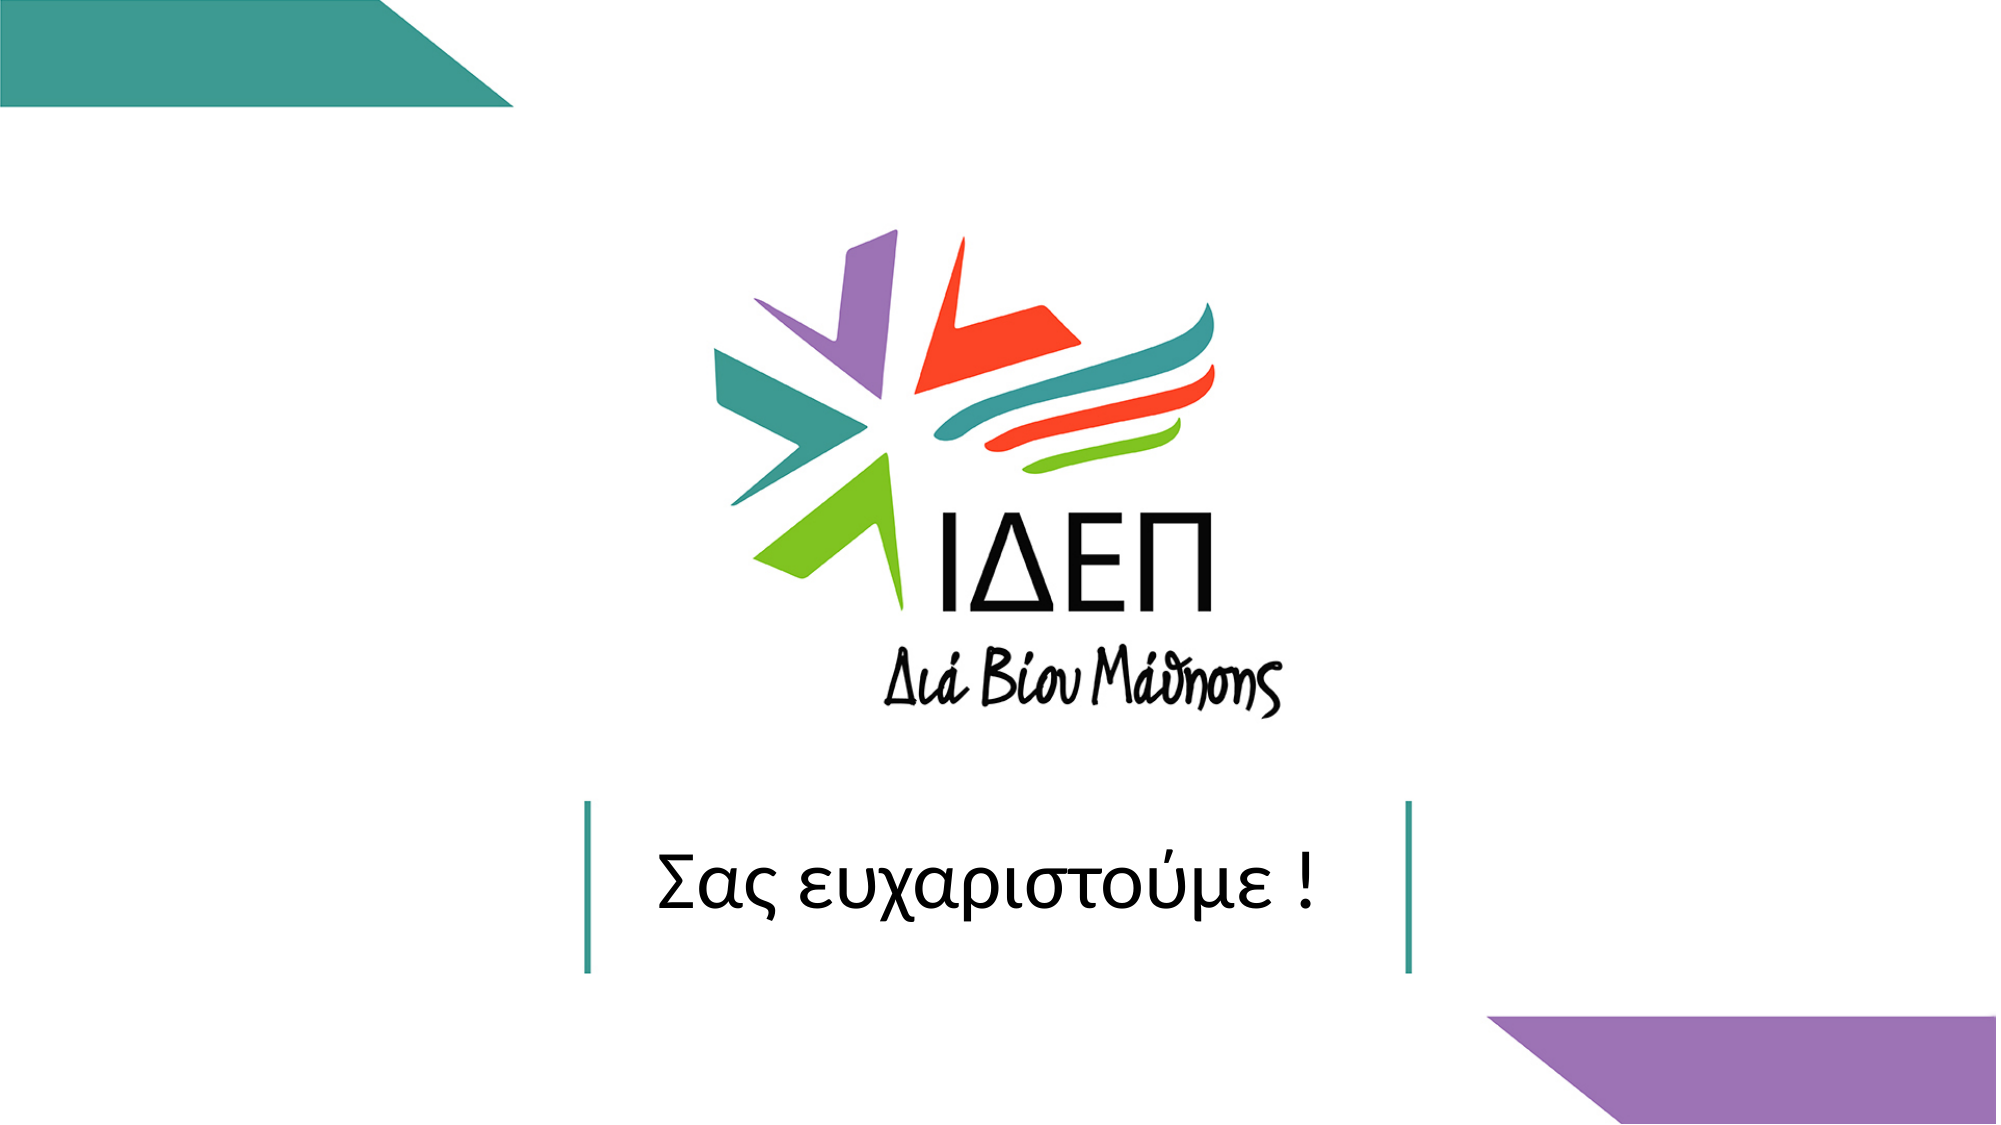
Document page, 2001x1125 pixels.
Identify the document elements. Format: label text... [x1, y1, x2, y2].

picture [0, 0, 1996, 1124]
text_box Σας ευχαριστούμε ! [643, 817, 1388, 933]
